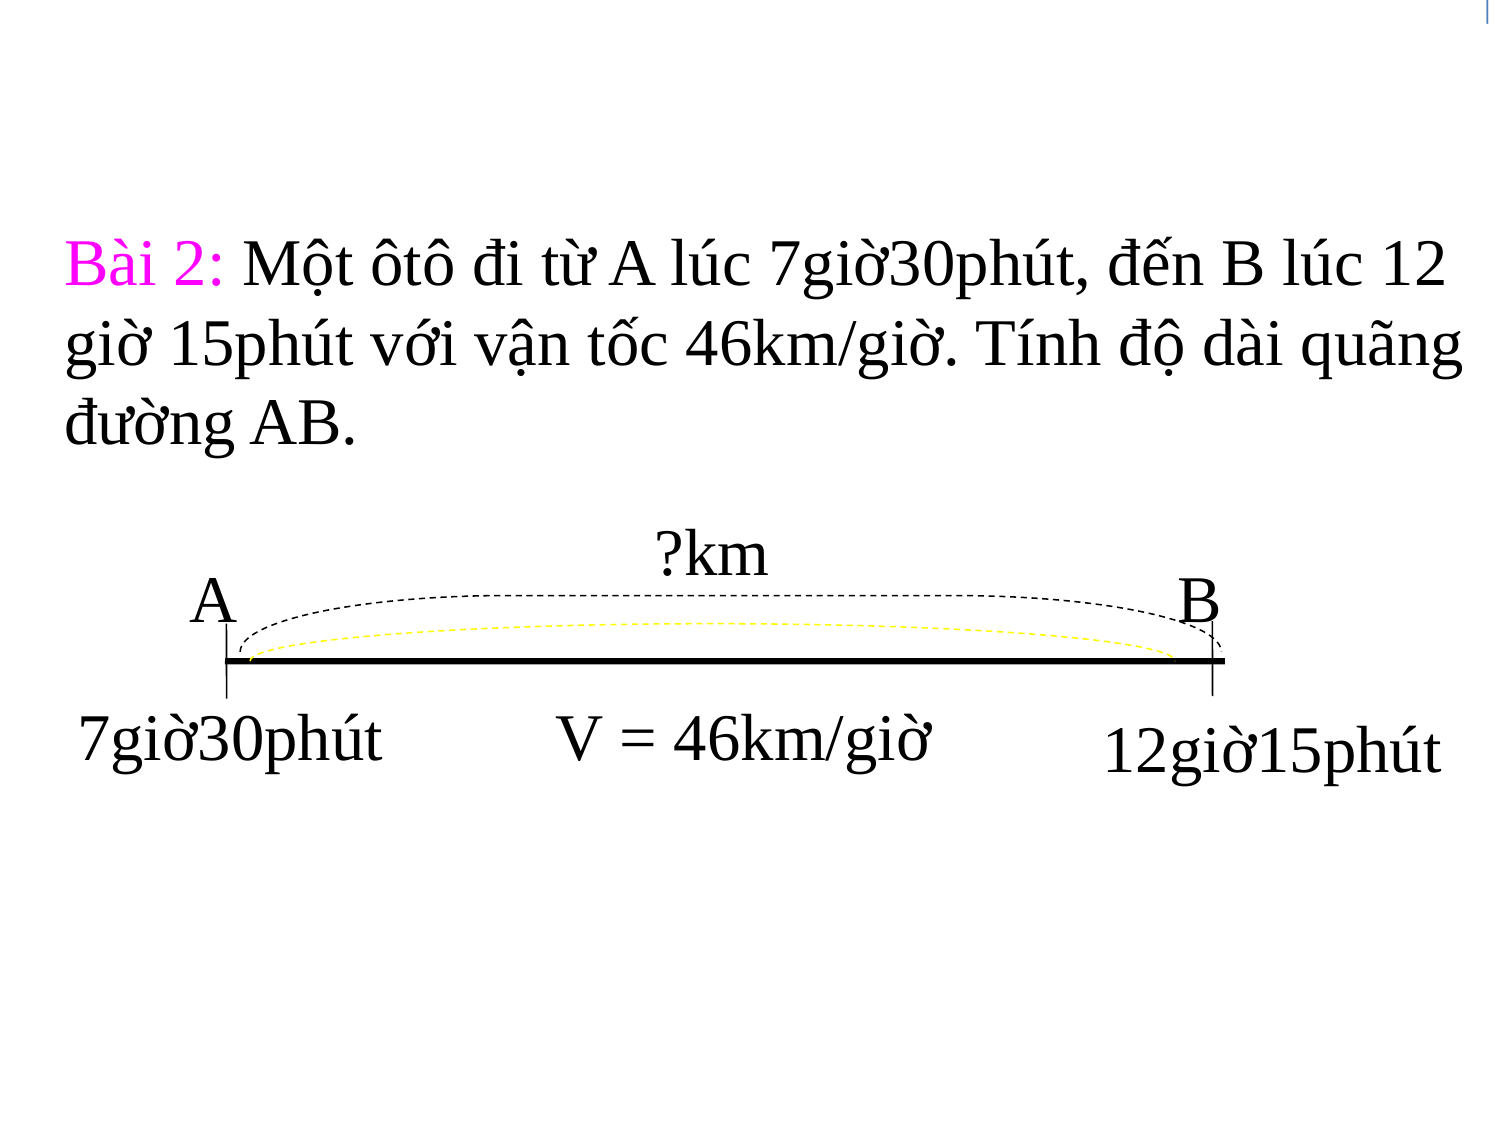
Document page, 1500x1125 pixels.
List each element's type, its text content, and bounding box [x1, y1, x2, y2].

text_box B [1162, 548, 1238, 644]
text_box ?km [518, 501, 907, 595]
text_box V = 46km/giờ [500, 686, 988, 781]
text_box 12giờ15phút [1087, 698, 1475, 794]
text_box [240, 595, 1222, 652]
text_box 7giờ30phút [62, 686, 425, 781]
text_box Bài 2: Một ôtô đi từ A lúc 7giờ30phút, đến B lúc 12 giờ 15phút với vận tốc 46km/giờ. Tính độ dài quãng đường AB. [49, 211, 1488, 466]
text_box A [174, 548, 250, 644]
text_box [249, 652, 1175, 662]
